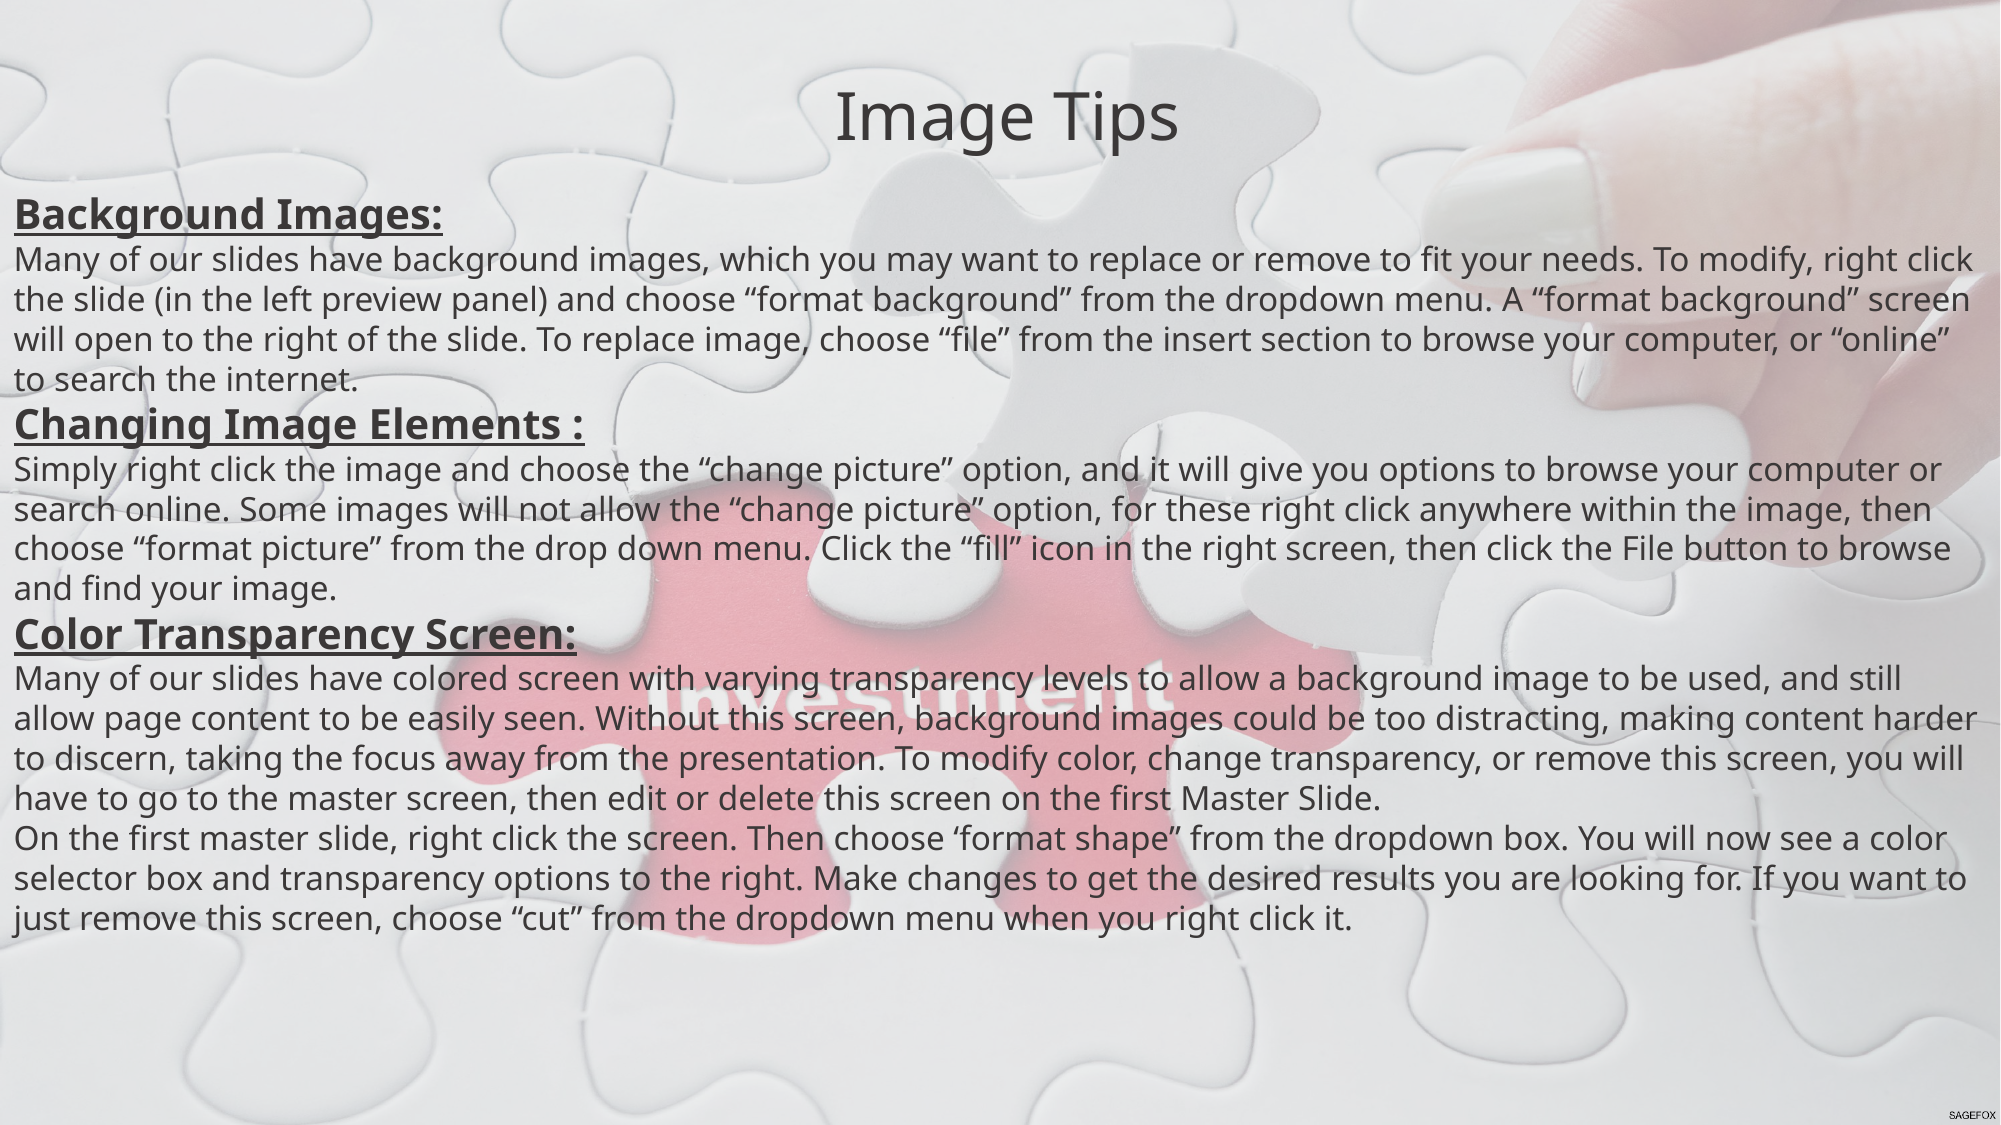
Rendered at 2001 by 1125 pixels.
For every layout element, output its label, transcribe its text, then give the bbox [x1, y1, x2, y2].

title Image Tips [597, 59, 1420, 177]
text_box Background Images: Many of our slides have background images, which you may want to replace or remove to fit your needs. To modify, right click the slide (in the left preview panel) and choose “format background” from the dropdown menu. A “format background” screen will open to the right of the slide. To replace image, choose “file” from the insert section to browse your computer, or “online” to search the internet. Changing Image Elements : Simply right click the image and choose the “change picture” option, and it will give you options to browse your computer or search online. Some images will not allow the “change picture” option, for these right click anywhere within the image, then choose “format picture” from the drop down menu. Click the “fill” icon in the right screen, then click the File button to browse and find your image. Color Transparency Screen: Many of our slides have colored screen with varying transparency levels to allow a background image to be used, and still allow page content to be easily seen. Without this screen, background images could be too distracting, making content harder to discern, taking the focus away from the presentation. To modify color, change transparency, or remove this screen, you will have to go to the master screen, then edit or delete this screen on the first Master Slide. On the first master slide, right click the screen. Then choose ‘format shape” from the dropdown box. You will now see a color selector box and transparency options to the right. Make changes to get the desired results you are looking for. If you want to just remove this screen, choose “cut” from the dropdown menu when you right click it. [0, 0, 2000, 1125]
